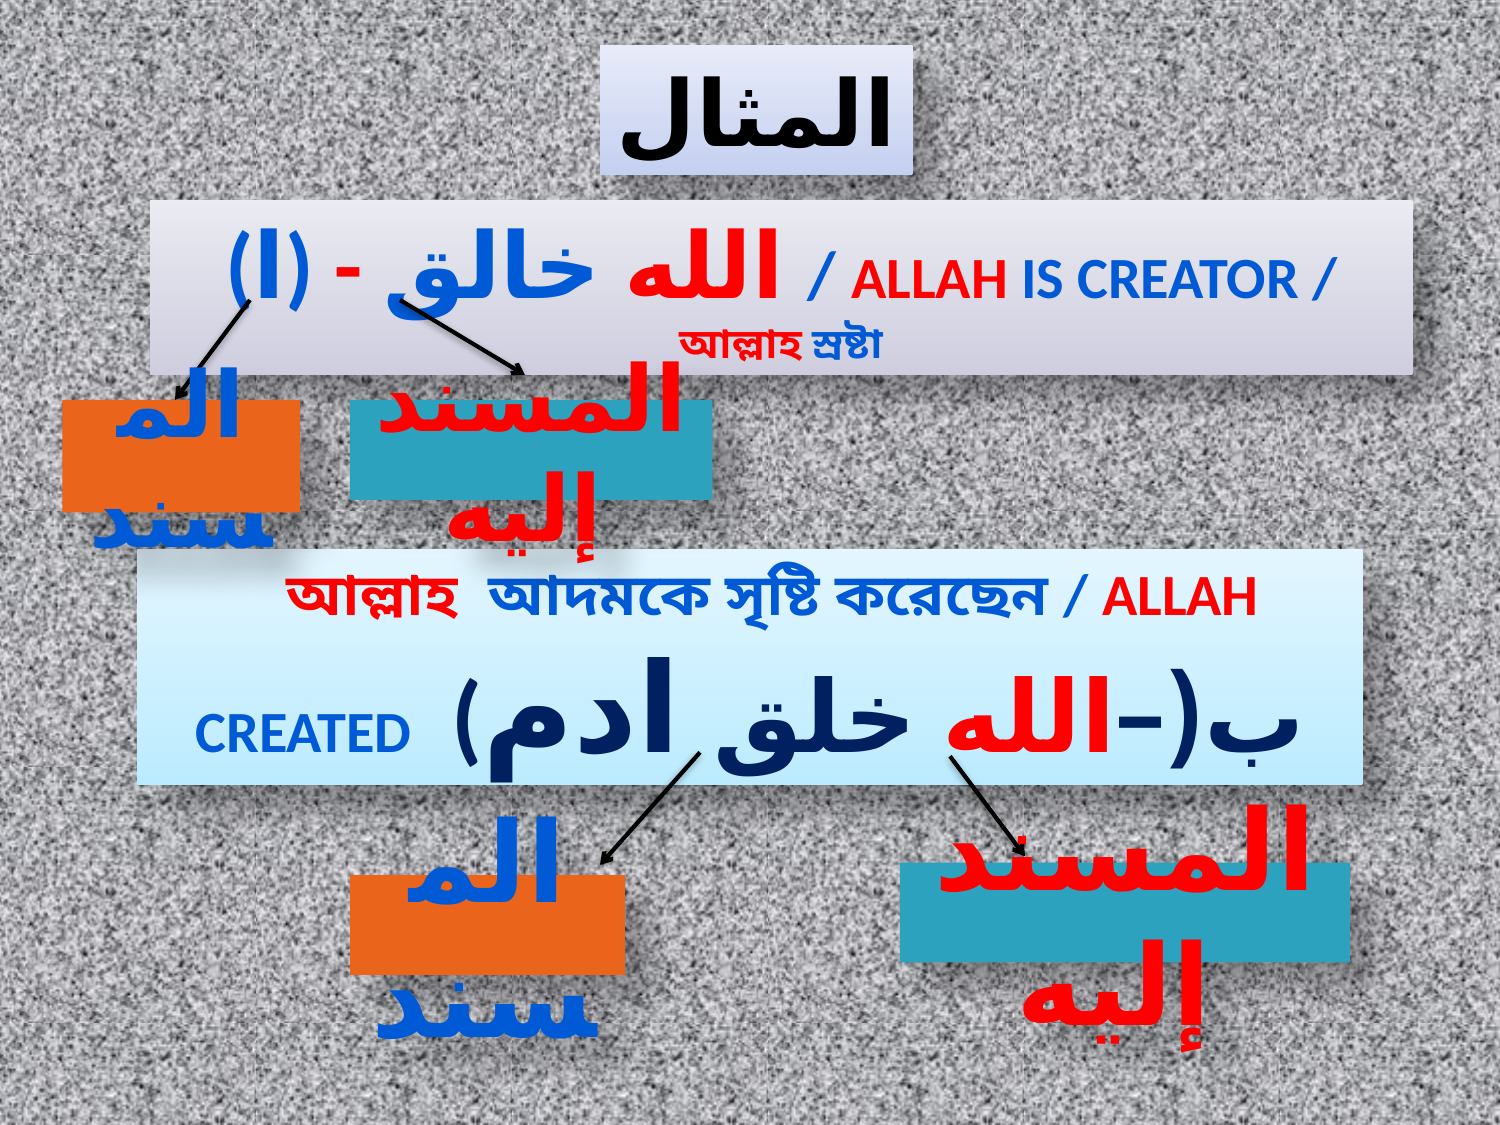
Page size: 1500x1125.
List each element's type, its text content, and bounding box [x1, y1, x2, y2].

title المثال [599, 44, 913, 176]
text_box المسند [60, 398, 302, 515]
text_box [937, 768, 1038, 844]
text_box (ا) - الله خالق / Allah is creator / আল্লাহ স্রষ্টা [149, 199, 1413, 375]
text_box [162, 312, 263, 388]
text_box المسند إليه [348, 398, 714, 502]
picture [0, 0, 1500, 1125]
text_box المسند إليه [898, 860, 1352, 965]
text_box المسند [348, 873, 627, 977]
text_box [593, 758, 707, 859]
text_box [399, 299, 526, 376]
text_box আল্লাহ আদমকে সৃষ্টি করেছেন / Allah created (ب(–الله خلق ادم [137, 549, 1363, 785]
